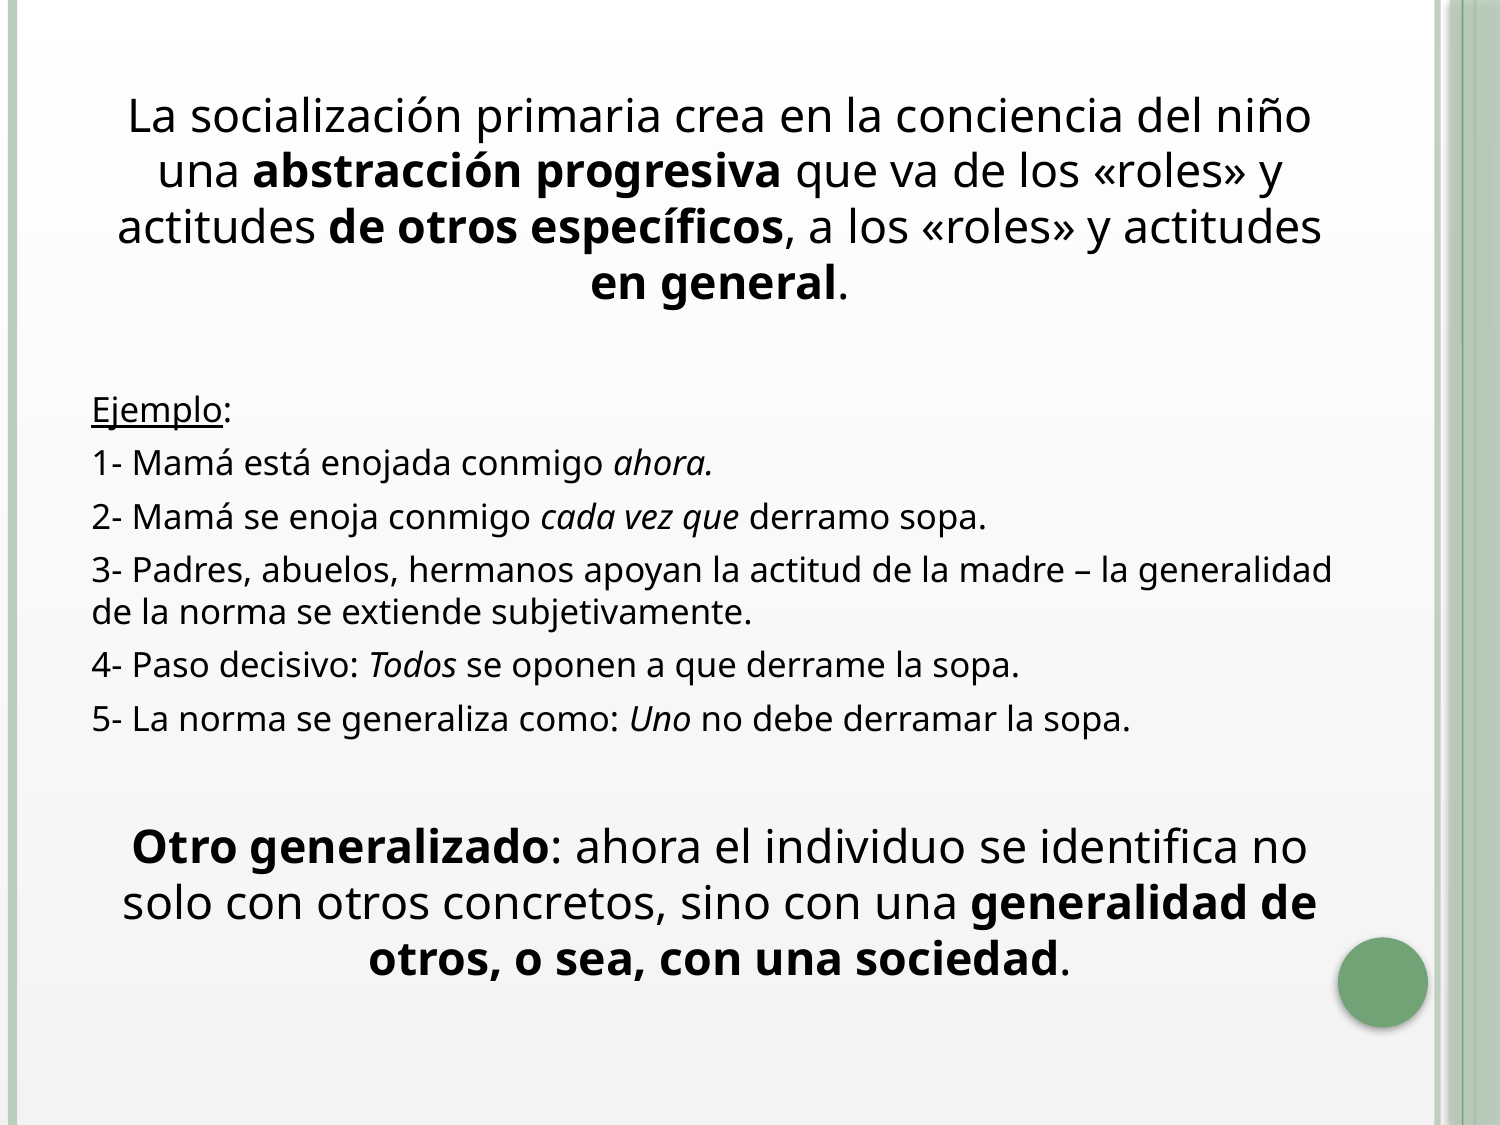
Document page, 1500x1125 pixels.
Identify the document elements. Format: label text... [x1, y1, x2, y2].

list La socialización primaria crea en la conciencia del niño una abstracción progresiva que va de los «roles» y actitudes de otros específicos, a los «roles» y actitudes en general. Ejemplo: 1- Mamá está enojada conmigo ahora. 2- Mamá se enoja conmigo cada vez que derramo sopa. 3- Padres, abuelos, hermanos apoyan la actitud de la madre – la generalidad de la norma se extiende subjetivamente. 4- Paso decisivo: Todos se oponen a que derrame la sopa. 5- La norma se generaliza como: Uno no debe derramar la sopa. Otro generalizado: ahora el individuo se identifica no solo con otros concretos, sino con una generalidad de otros, o sea, con una sociedad. [76, 78, 1365, 1000]
